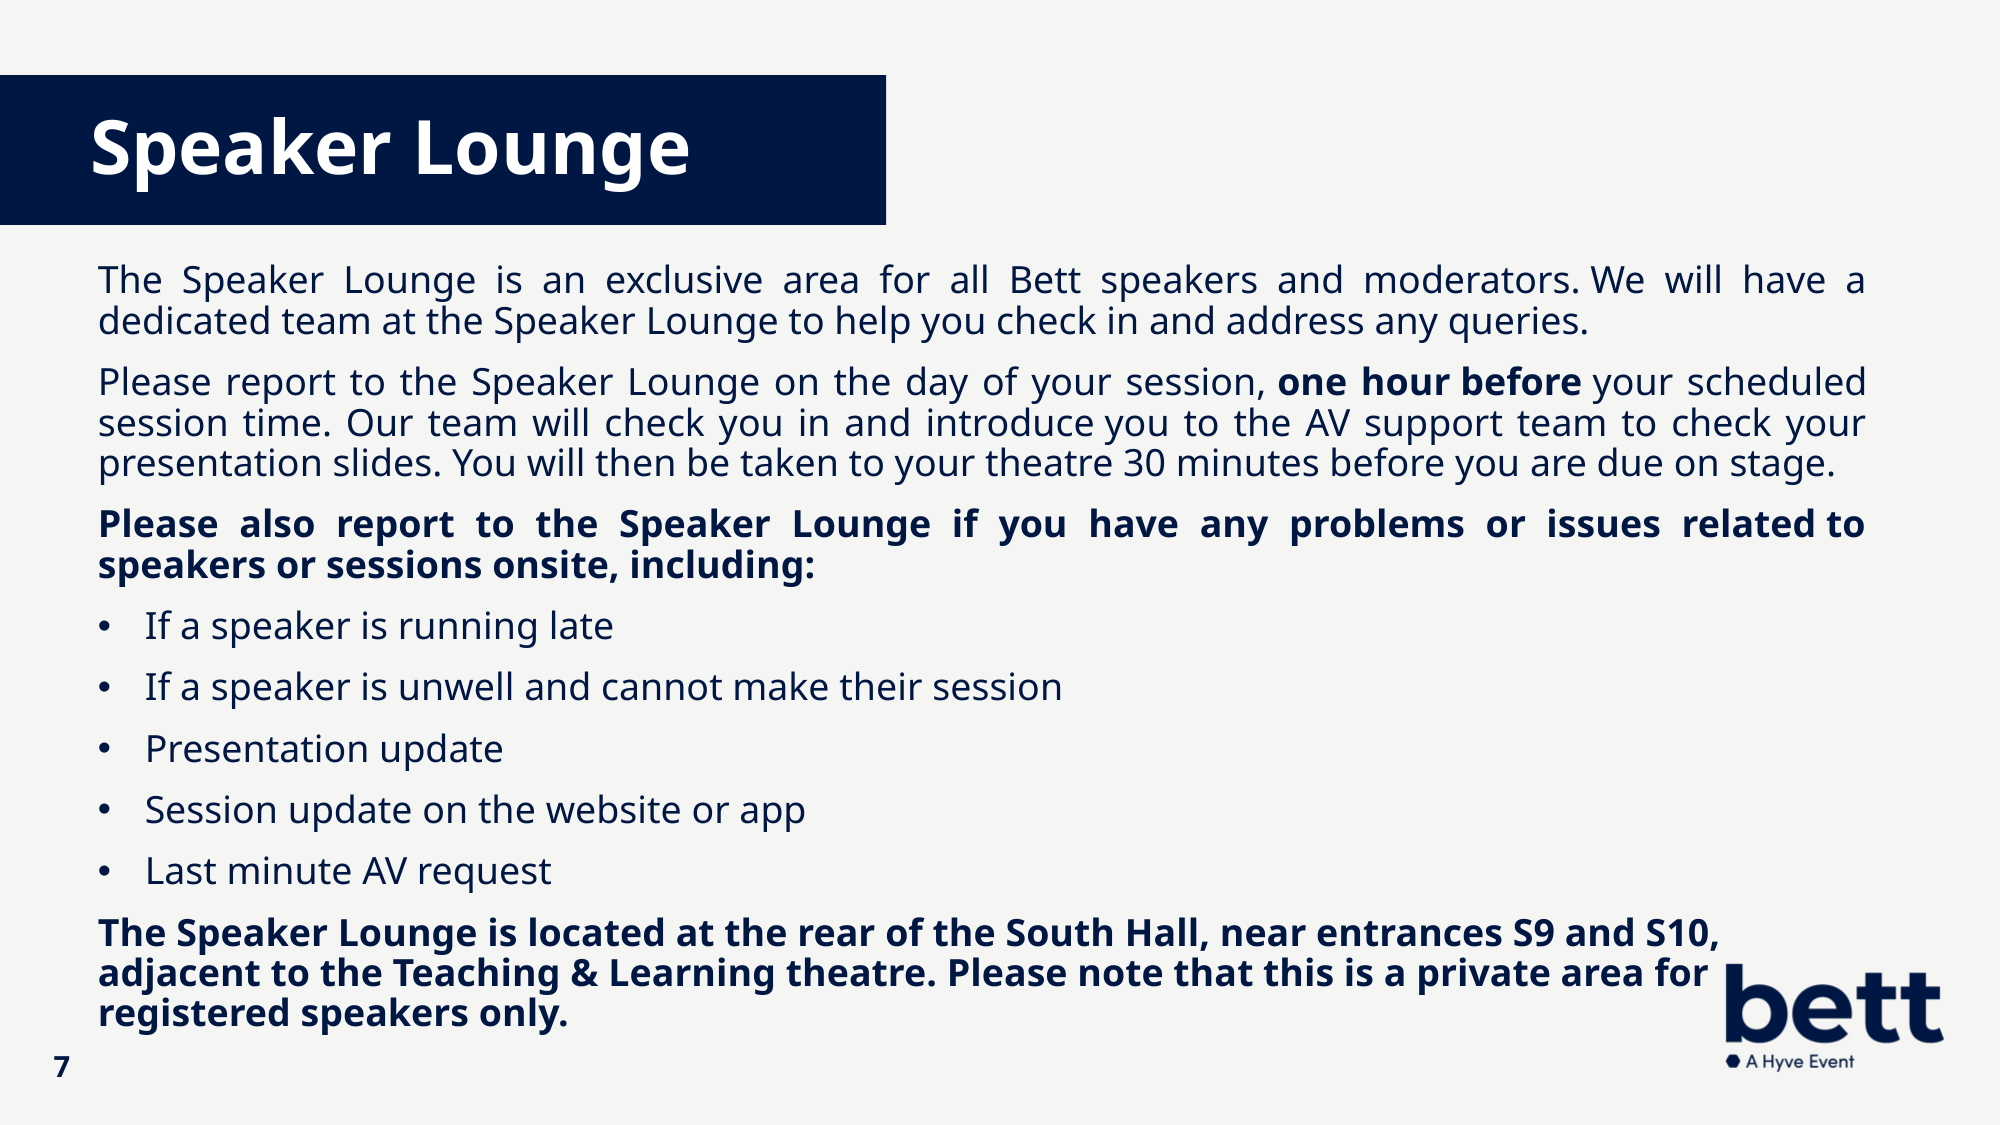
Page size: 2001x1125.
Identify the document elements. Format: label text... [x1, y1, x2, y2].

text_box The Speaker Lounge is an exclusive area for all Bett speakers and moderators. We will have a dedicated team at the Speaker Lounge to help you check in and address any queries. Please report to the Speaker Lounge on the day of your session, one hour before your scheduled session time. Our team will check you in and introduce you to the AV support team to check your presentation slides. You will then be taken to your theatre 30 minutes before you are due on stage. Please also report to the Speaker Lounge if you have any problems or issues related to speakers or sessions onsite, including: If a speaker is running late If a speaker is unwell and cannot make their session Presentation update Session update on the website or app Last minute AV request The Speaker Lounge is located at the rear of the South Hall, near entrances S9 and S10, adjacent to the Teaching & Learning theatre. Please note that this is a private area for registered speakers only. [82, 253, 1883, 1043]
picture [1654, 947, 2001, 1099]
list Speaker Lounge [0, 75, 887, 225]
text_box 7 [38, 1040, 107, 1091]
